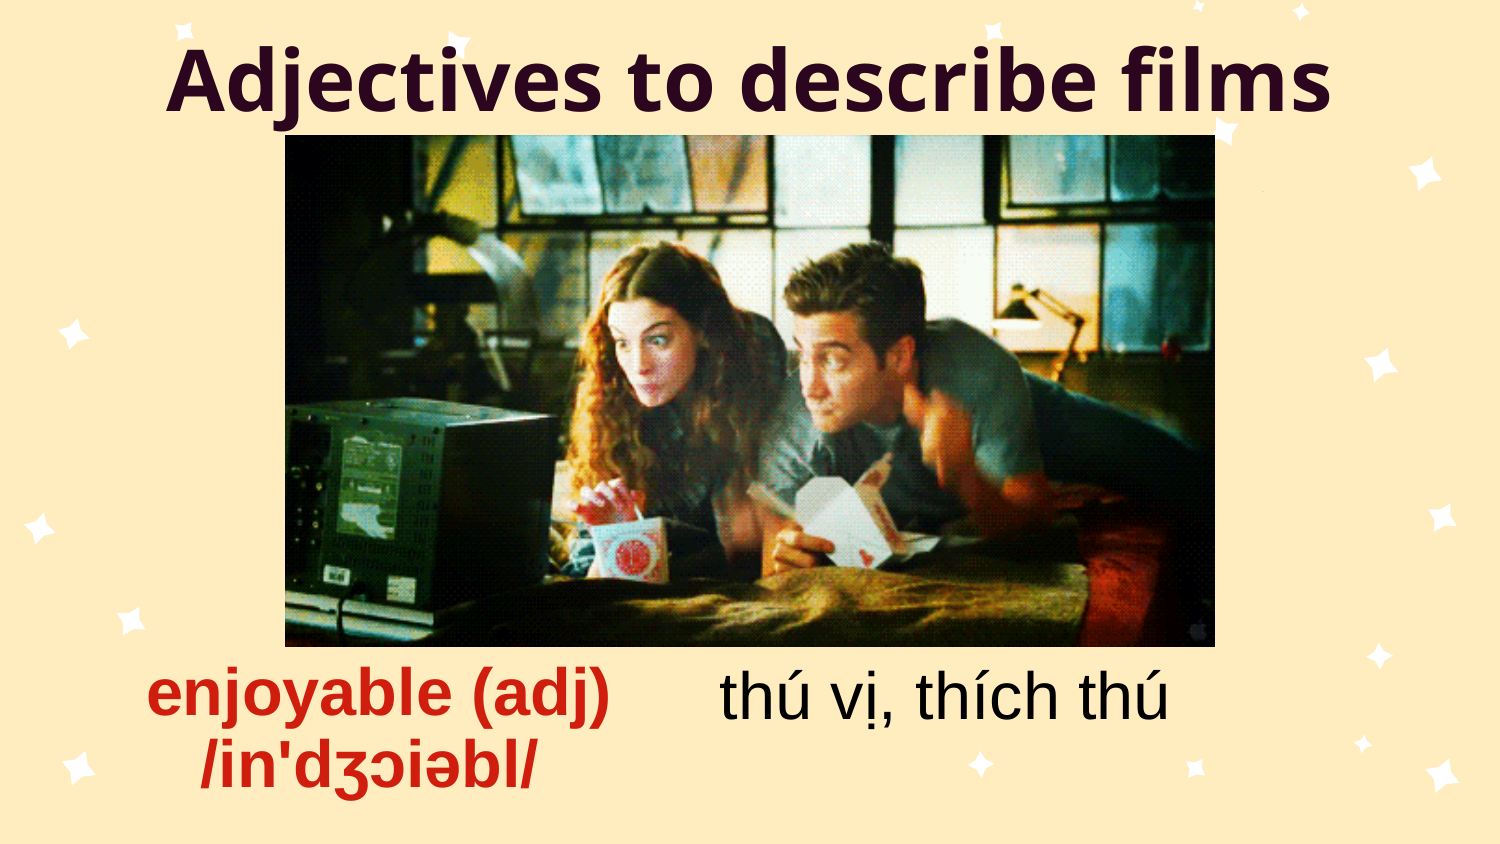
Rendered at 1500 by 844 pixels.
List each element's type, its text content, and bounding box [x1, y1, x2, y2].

title Adjectives to describe films [116, 26, 1383, 136]
picture [285, 135, 1215, 648]
text_box enjoyable (adj) /in'dʒɔiəbl/ [92, 646, 667, 830]
text_box thú vị, thích thú [708, 646, 1383, 739]
